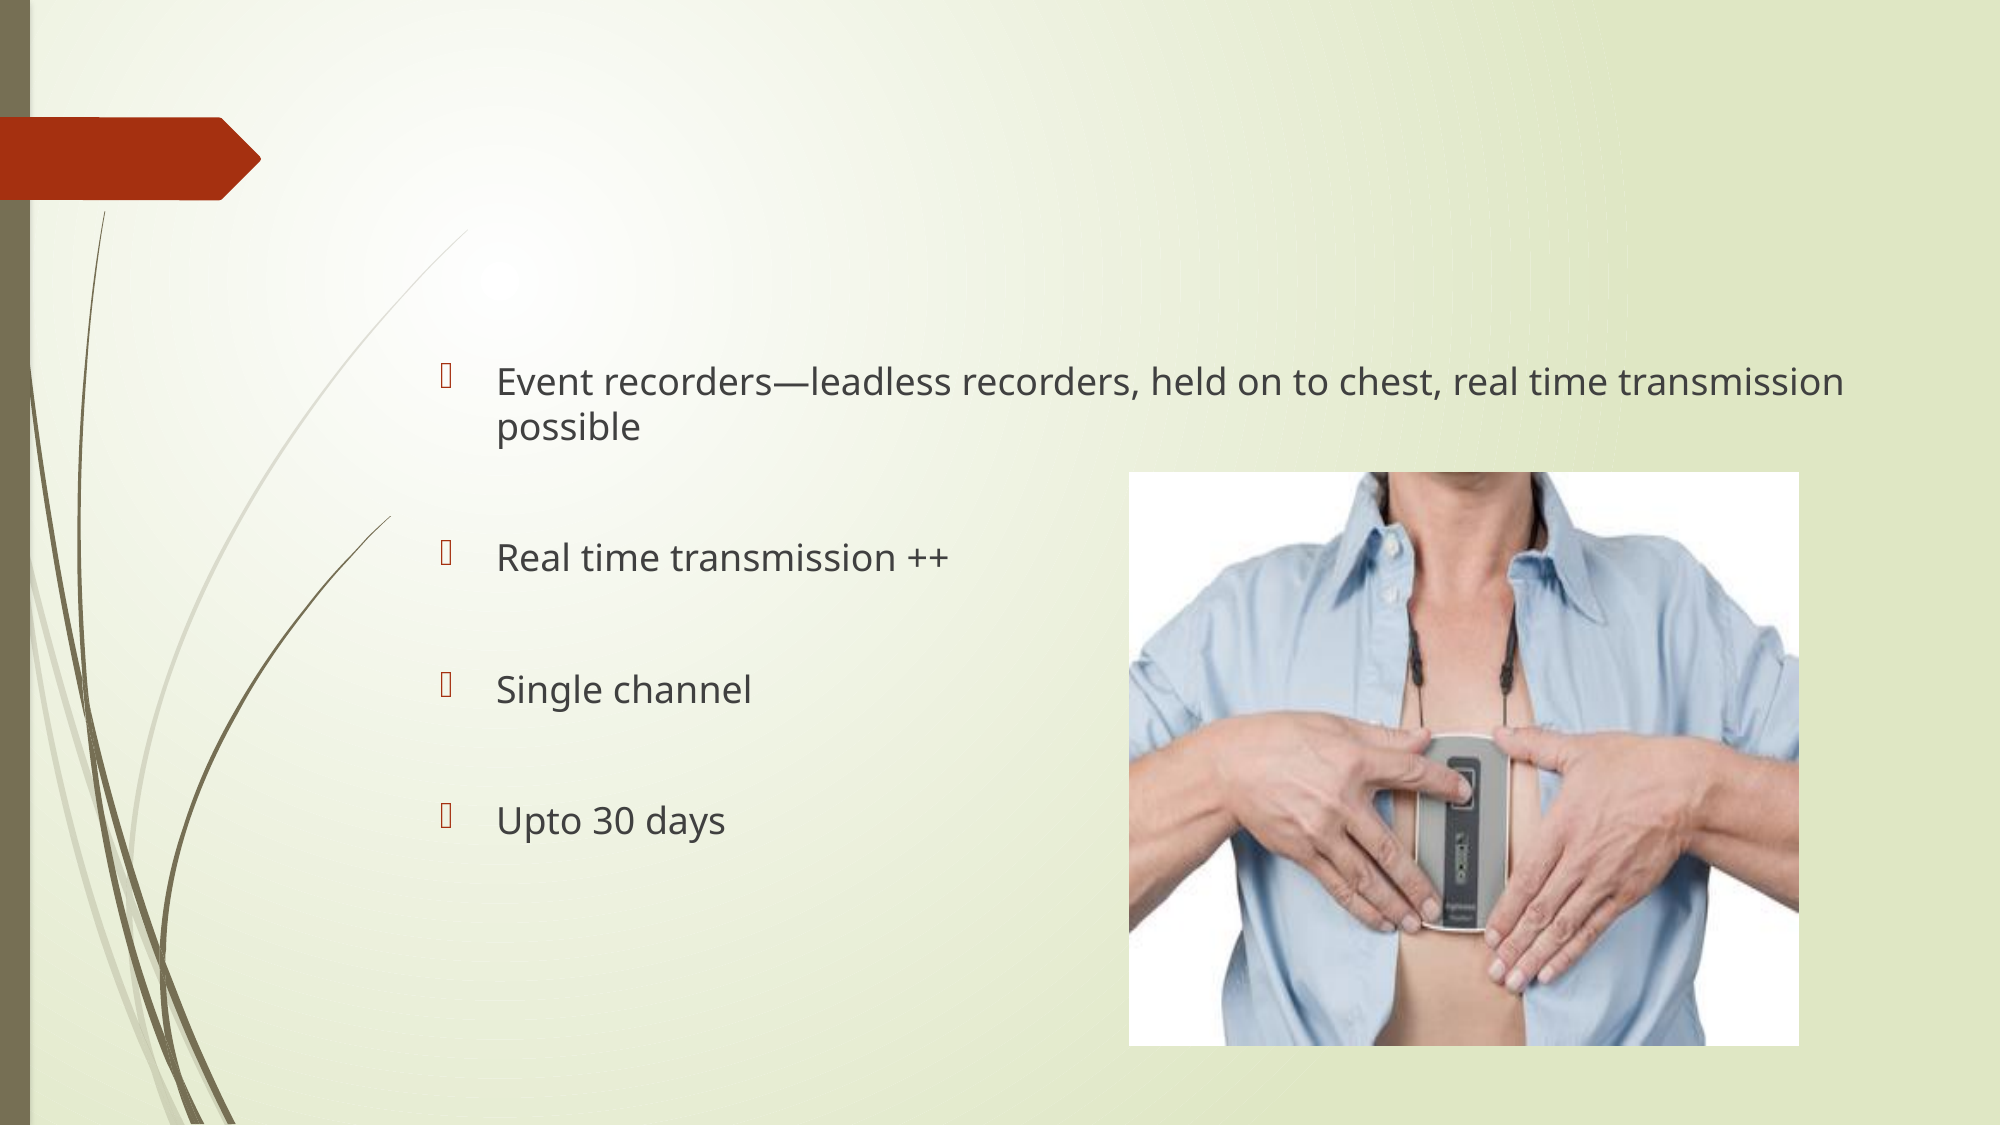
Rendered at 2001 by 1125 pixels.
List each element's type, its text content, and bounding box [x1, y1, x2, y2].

list Event recorders—leadless recorders, held on to chest, real time transmission possible Real time transmission ++ Single channel Upto 30 days [424, 350, 1888, 970]
picture [1128, 472, 1799, 1046]
